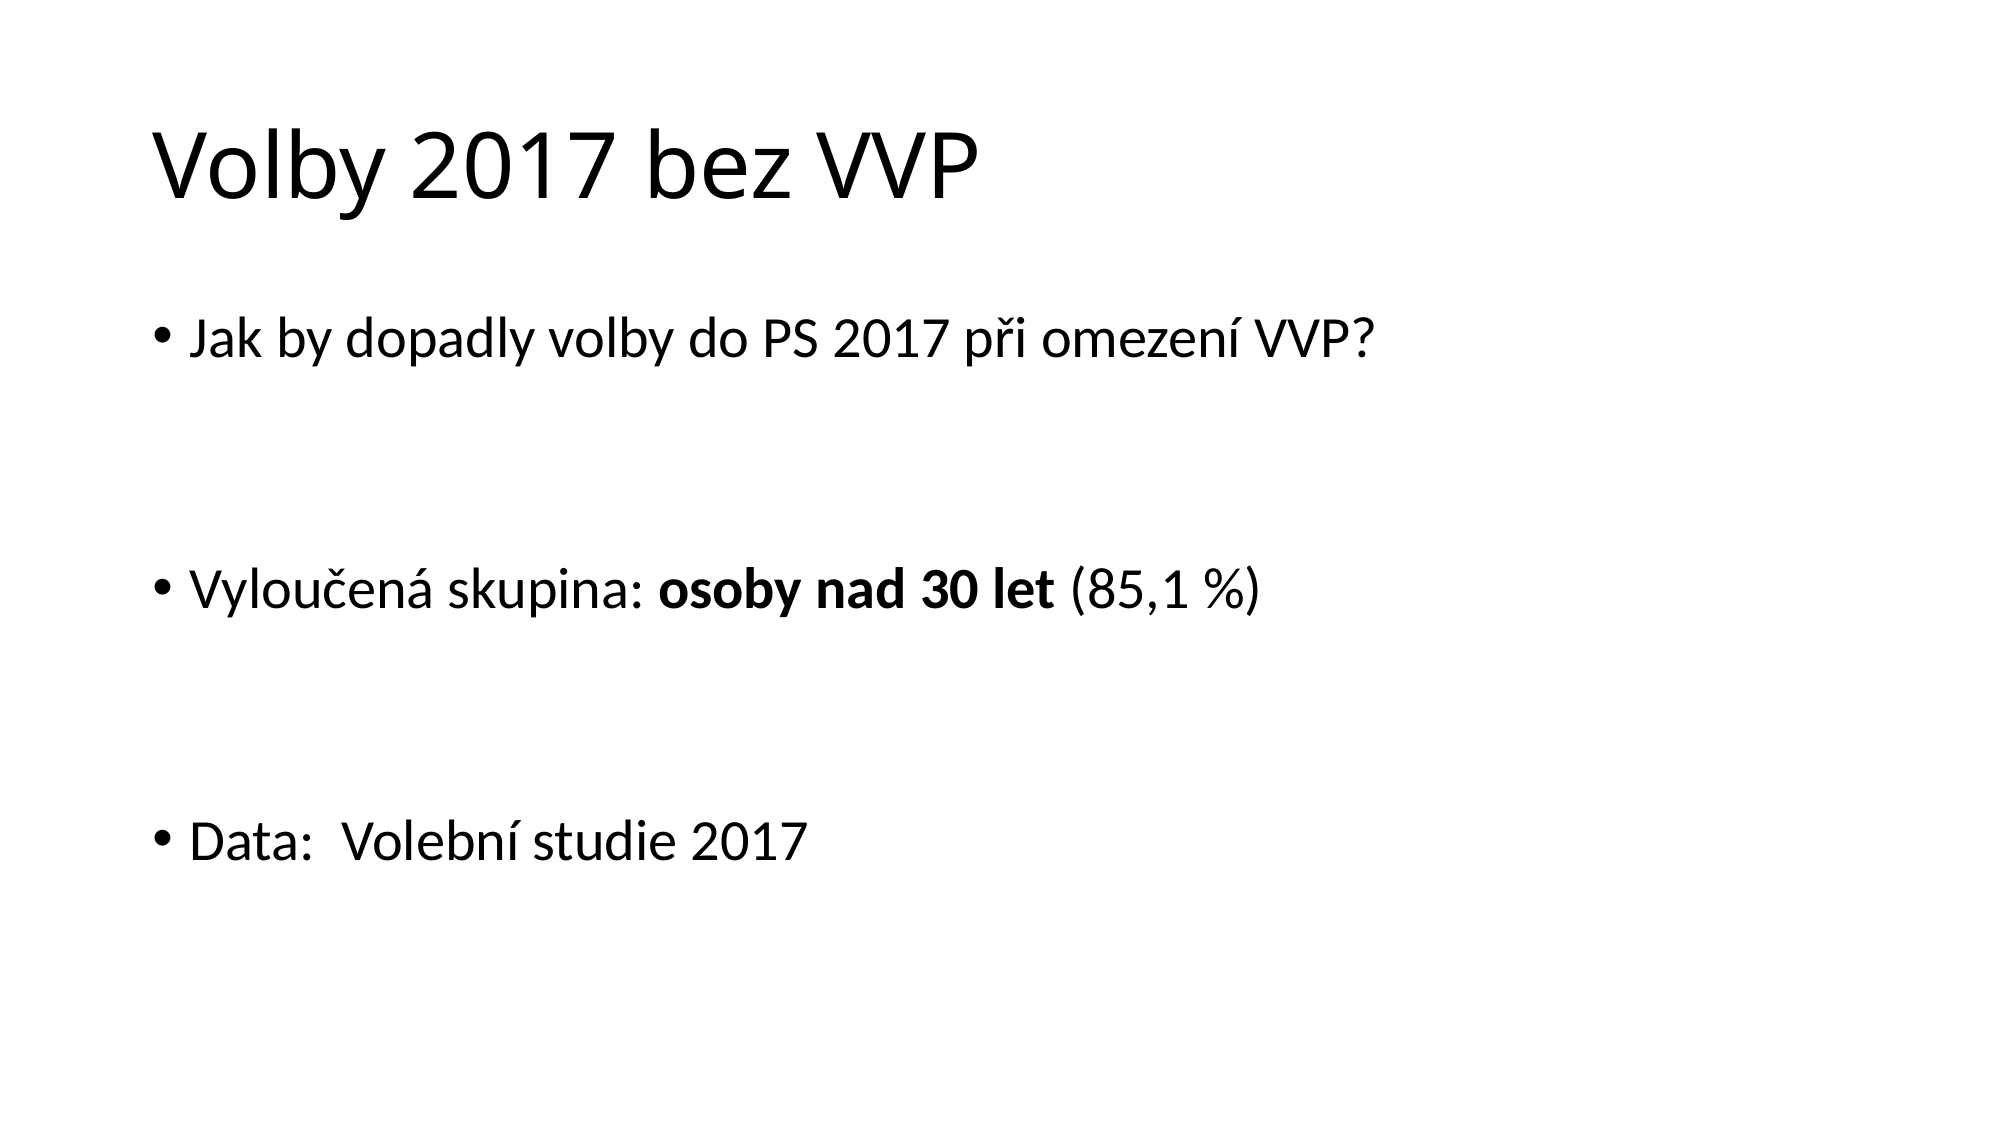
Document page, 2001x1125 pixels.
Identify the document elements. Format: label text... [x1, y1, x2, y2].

title Volby 2017 bez VVP [137, 59, 1863, 278]
list Jak by dopadly volby do PS 2017 při omezení VVP? Vyloučená skupina: osoby nad 30 let (85,1 %) Data: Volební studie 2017 [137, 299, 1863, 1014]
